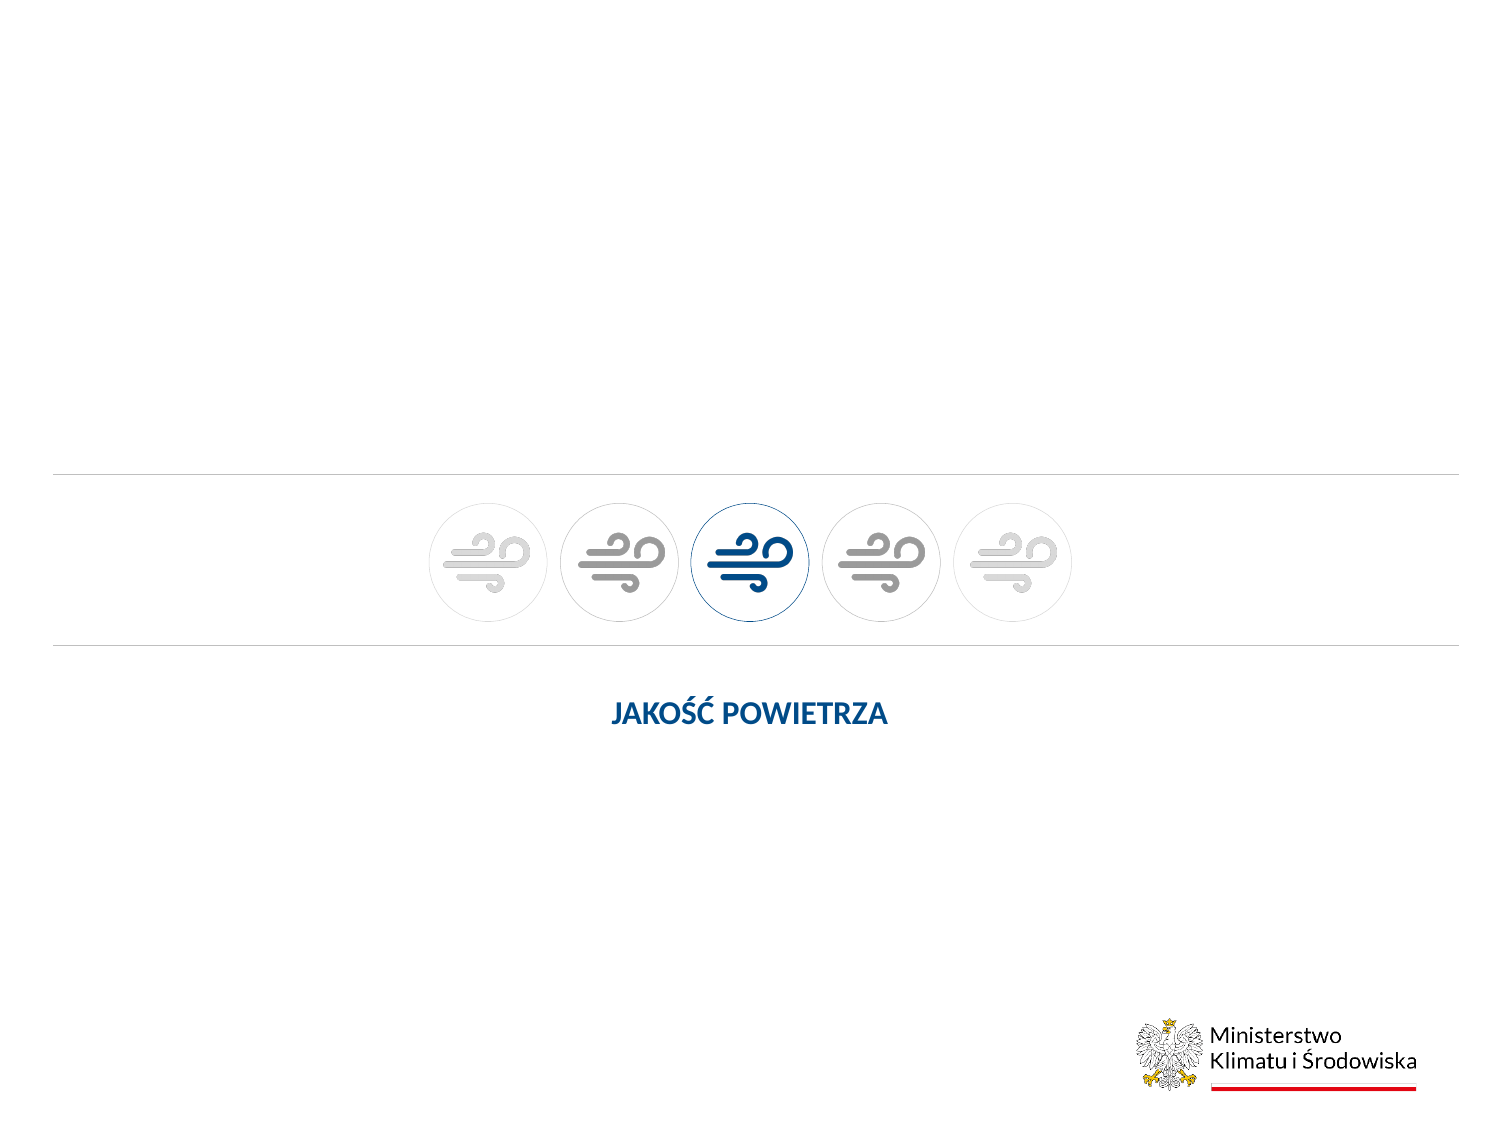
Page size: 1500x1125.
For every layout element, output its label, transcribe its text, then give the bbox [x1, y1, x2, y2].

picture [437, 513, 536, 612]
list JAKOŚĆ POWIETRZA [383, 680, 1117, 741]
picture [832, 513, 931, 612]
picture [572, 513, 671, 612]
picture [964, 513, 1063, 612]
picture [1119, 1001, 1434, 1108]
picture [700, 513, 800, 612]
